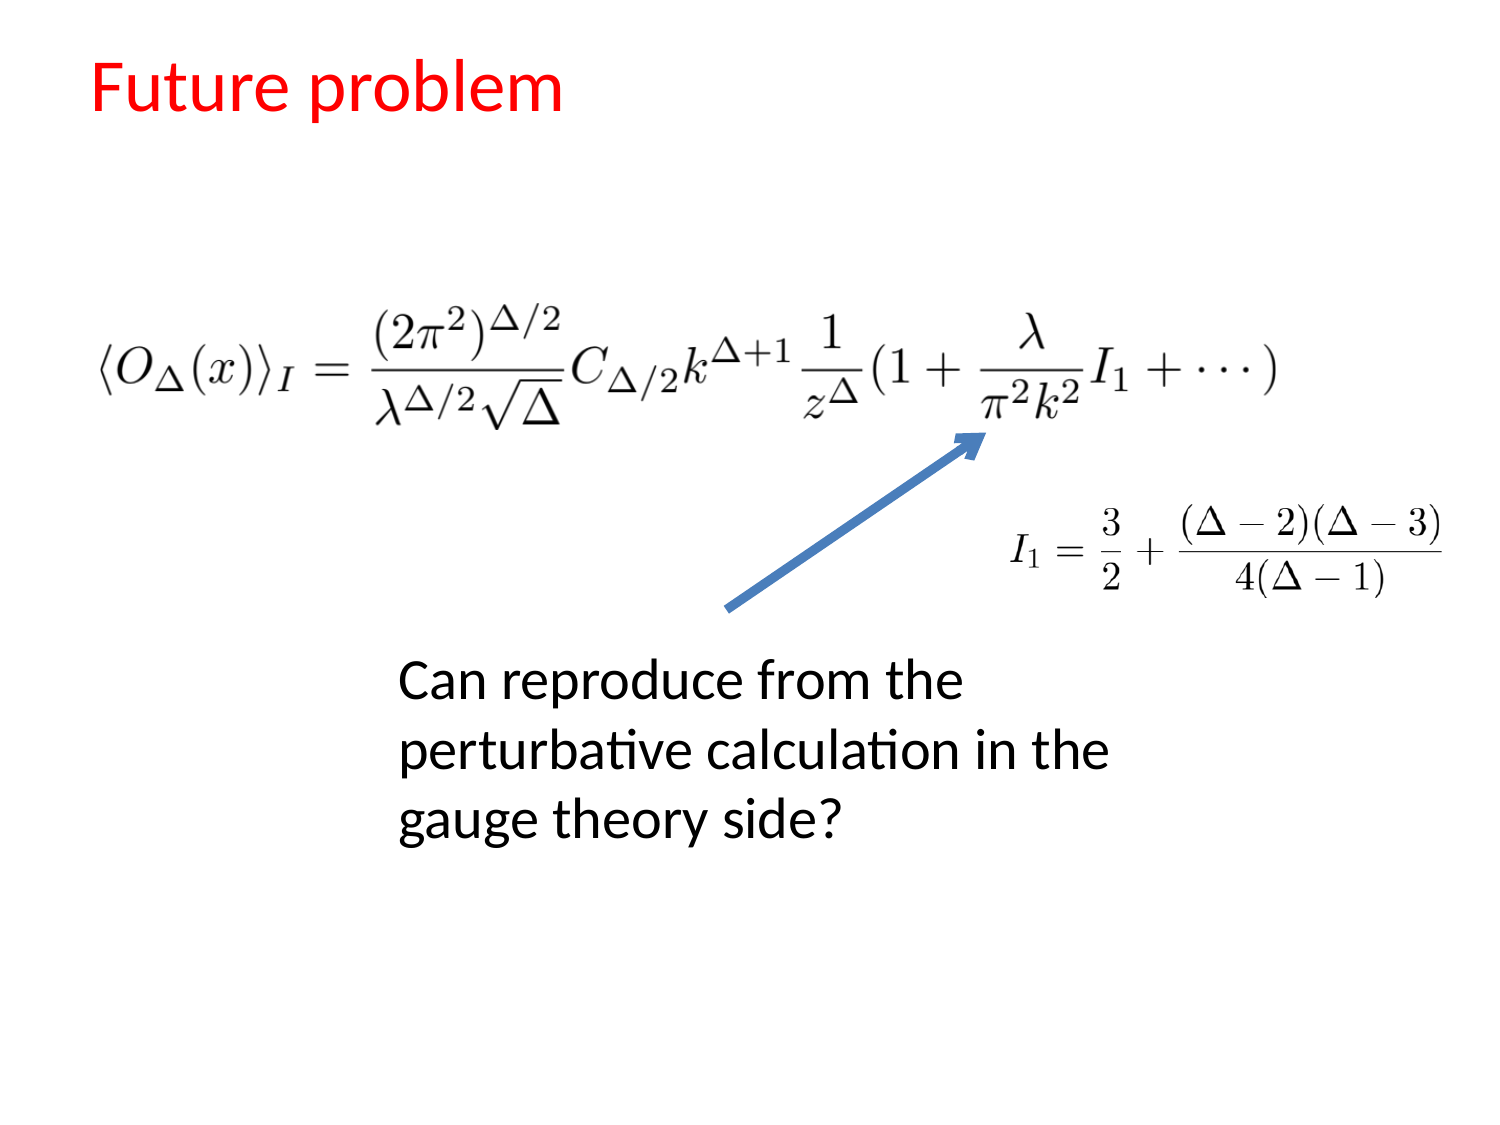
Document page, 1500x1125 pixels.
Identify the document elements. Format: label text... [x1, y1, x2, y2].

text_box Can reproduce from the perturbative calculation in the gauge theory side? [383, 633, 1187, 859]
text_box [726, 437, 987, 610]
picture [100, 302, 1276, 430]
picture [1009, 503, 1442, 599]
title Future problem [75, 45, 1032, 118]
